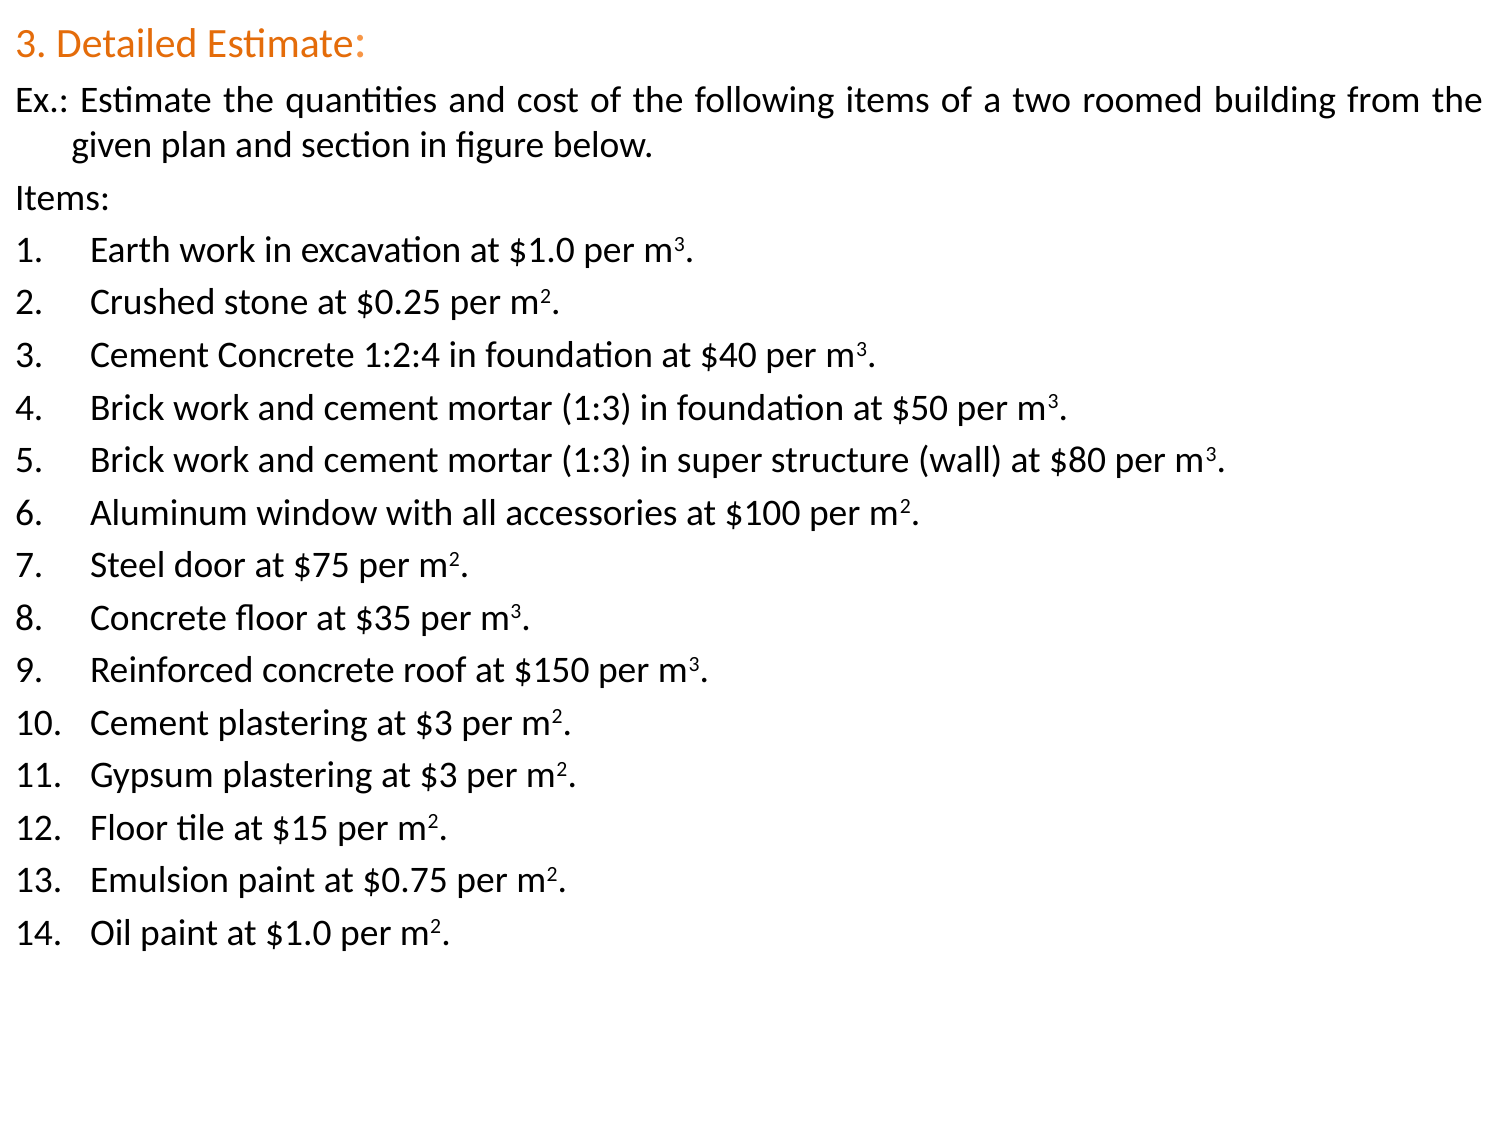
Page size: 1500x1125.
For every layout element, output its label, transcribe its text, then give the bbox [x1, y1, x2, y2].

list 3. Detailed Estimate: Ex.: Estimate the quantities and cost of the following items of a two roomed building from the given plan and section in figure below. Items: Earth work in excavation at $1.0 per m3. Crushed stone at $0.25 per m2. Cement Concrete 1:2:4 in foundation at $40 per m3. Brick work and cement mortar (1:3) in foundation at $50 per m3. Brick work and cement mortar (1:3) in super structure (wall) at $80 per m3. Aluminum window with all accessories at $100 per m2. Steel door at $75 per m2. Concrete floor at $35 per m3. Reinforced concrete roof at $150 per m3. Cement plastering at $3 per m2. Gypsum plastering at $3 per m2. Floor tile at $15 per m2. Emulsion paint at $0.75 per m2. Oil paint at $1.0 per m2. [0, 0, 1500, 1113]
